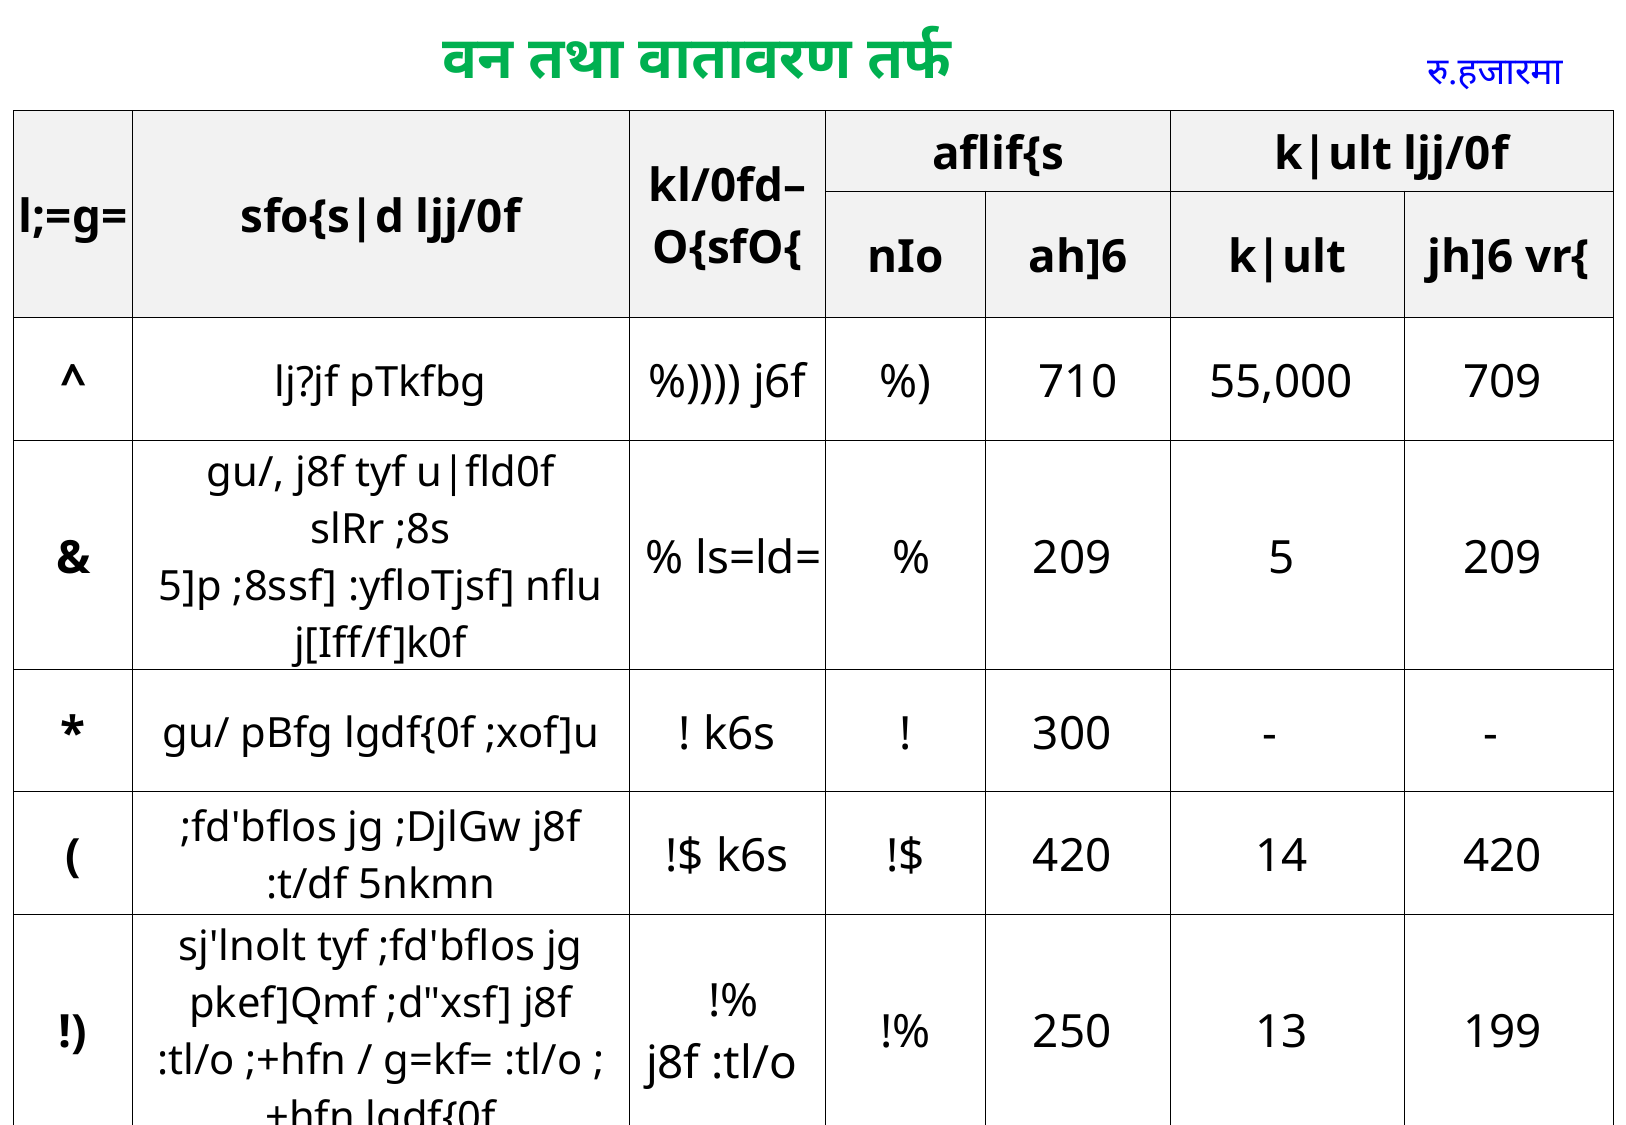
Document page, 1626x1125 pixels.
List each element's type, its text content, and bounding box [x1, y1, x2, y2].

table_cell nIo [826, 192, 985, 317]
table_cell 5 [1171, 441, 1404, 669]
table_cell 13 [1171, 915, 1404, 1125]
table_cell %) [826, 318, 985, 440]
table_cell gu/ pBfg lgdf{0f ;xof]u [133, 670, 629, 791]
table_cell ( [14, 792, 132, 914]
table_header l;=g= [14, 111, 132, 317]
table_cell ! k6s [630, 670, 825, 791]
table_header aflif{s [826, 111, 1170, 191]
table_header kl/0fd–O{sfO{ [630, 111, 825, 317]
table_cell sj'lnolt tyf ;fd'bflos jg pkef]Qmf ;d"xsf] j8f :tl/o ;+hfn / g=kf= :tl/o ;+hfn lgdf{0f [133, 915, 629, 1125]
table_cell 209 [1405, 441, 1613, 669]
table_cell lj?jf pTkfbg [133, 318, 629, 440]
table_cell jh]6 vr{ [1405, 192, 1613, 317]
table_cell 420 [1405, 792, 1613, 914]
table_cell !) [14, 915, 132, 1125]
table_cell !$ k6s [630, 792, 825, 914]
table_cell 300 [986, 670, 1170, 791]
table_cell 420 [986, 792, 1170, 914]
table_cell ! [826, 670, 985, 791]
table_cell gu/, j8f tyf u|fld0f slRr ;8s 5]p ;8ssf] :yfloTjsf] nflu j[Iff/f]k0f [133, 441, 629, 669]
table_cell % [826, 441, 985, 669]
table_cell 14 [1171, 792, 1404, 914]
table_cell !% j8f :tl/o [630, 915, 825, 1125]
text_box वन तथा वातावरण तर्फ [4, 10, 1390, 99]
table_cell 199 [1405, 915, 1613, 1125]
table_cell 710 [986, 318, 1170, 440]
table_cell - [1171, 670, 1404, 791]
table_header sfo{s|d ljj/0f [133, 111, 629, 317]
table_cell ;fd'bflos jg ;DjlGw j8f :t/df 5nkmn [133, 792, 629, 914]
table_cell %)))) j6f [630, 318, 825, 440]
text_box रु.हजारमा [1412, 40, 1625, 100]
table_cell k|ult [1171, 192, 1404, 317]
table_cell 709 [1405, 318, 1613, 440]
table_cell & [14, 441, 132, 669]
table_cell ^ [14, 318, 132, 440]
table_cell !% [826, 915, 985, 1125]
table_header k|ult ljj/0f [1171, 111, 1613, 191]
table_cell - [1405, 670, 1613, 791]
table_cell 55,000 [1171, 318, 1404, 440]
table_cell 250 [986, 915, 1170, 1125]
table_cell % ls=ld= [630, 441, 825, 669]
table_cell !$ [826, 792, 985, 914]
table_cell * [14, 670, 132, 791]
table_cell 209 [986, 441, 1170, 669]
table_cell ah]6 [986, 192, 1170, 317]
